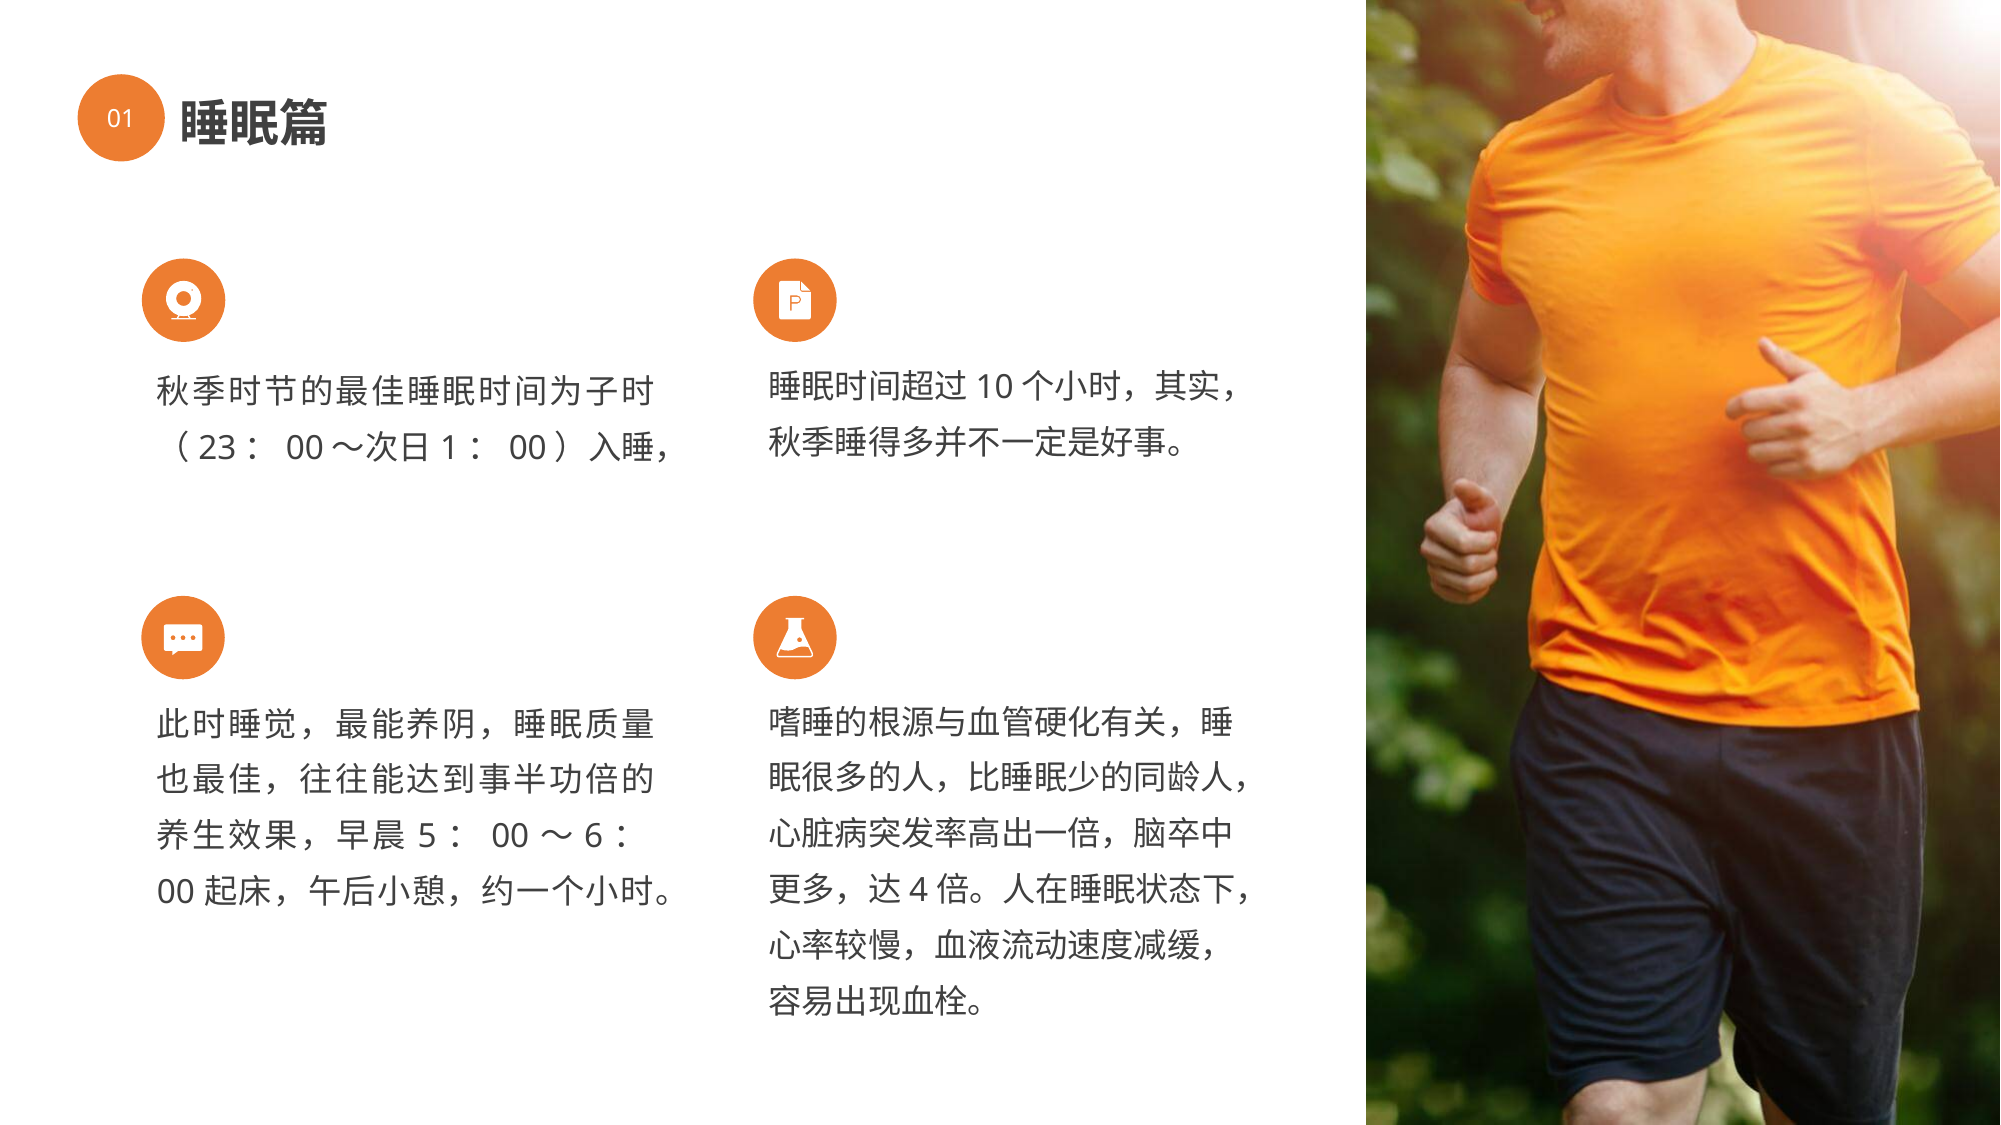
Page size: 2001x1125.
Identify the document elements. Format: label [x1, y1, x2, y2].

text_box [753, 258, 1282, 556]
text_box [141, 258, 671, 561]
picture [1366, 0, 2000, 1125]
text_box [141, 595, 671, 894]
text_box [77, 64, 529, 162]
text_box [753, 595, 1282, 892]
